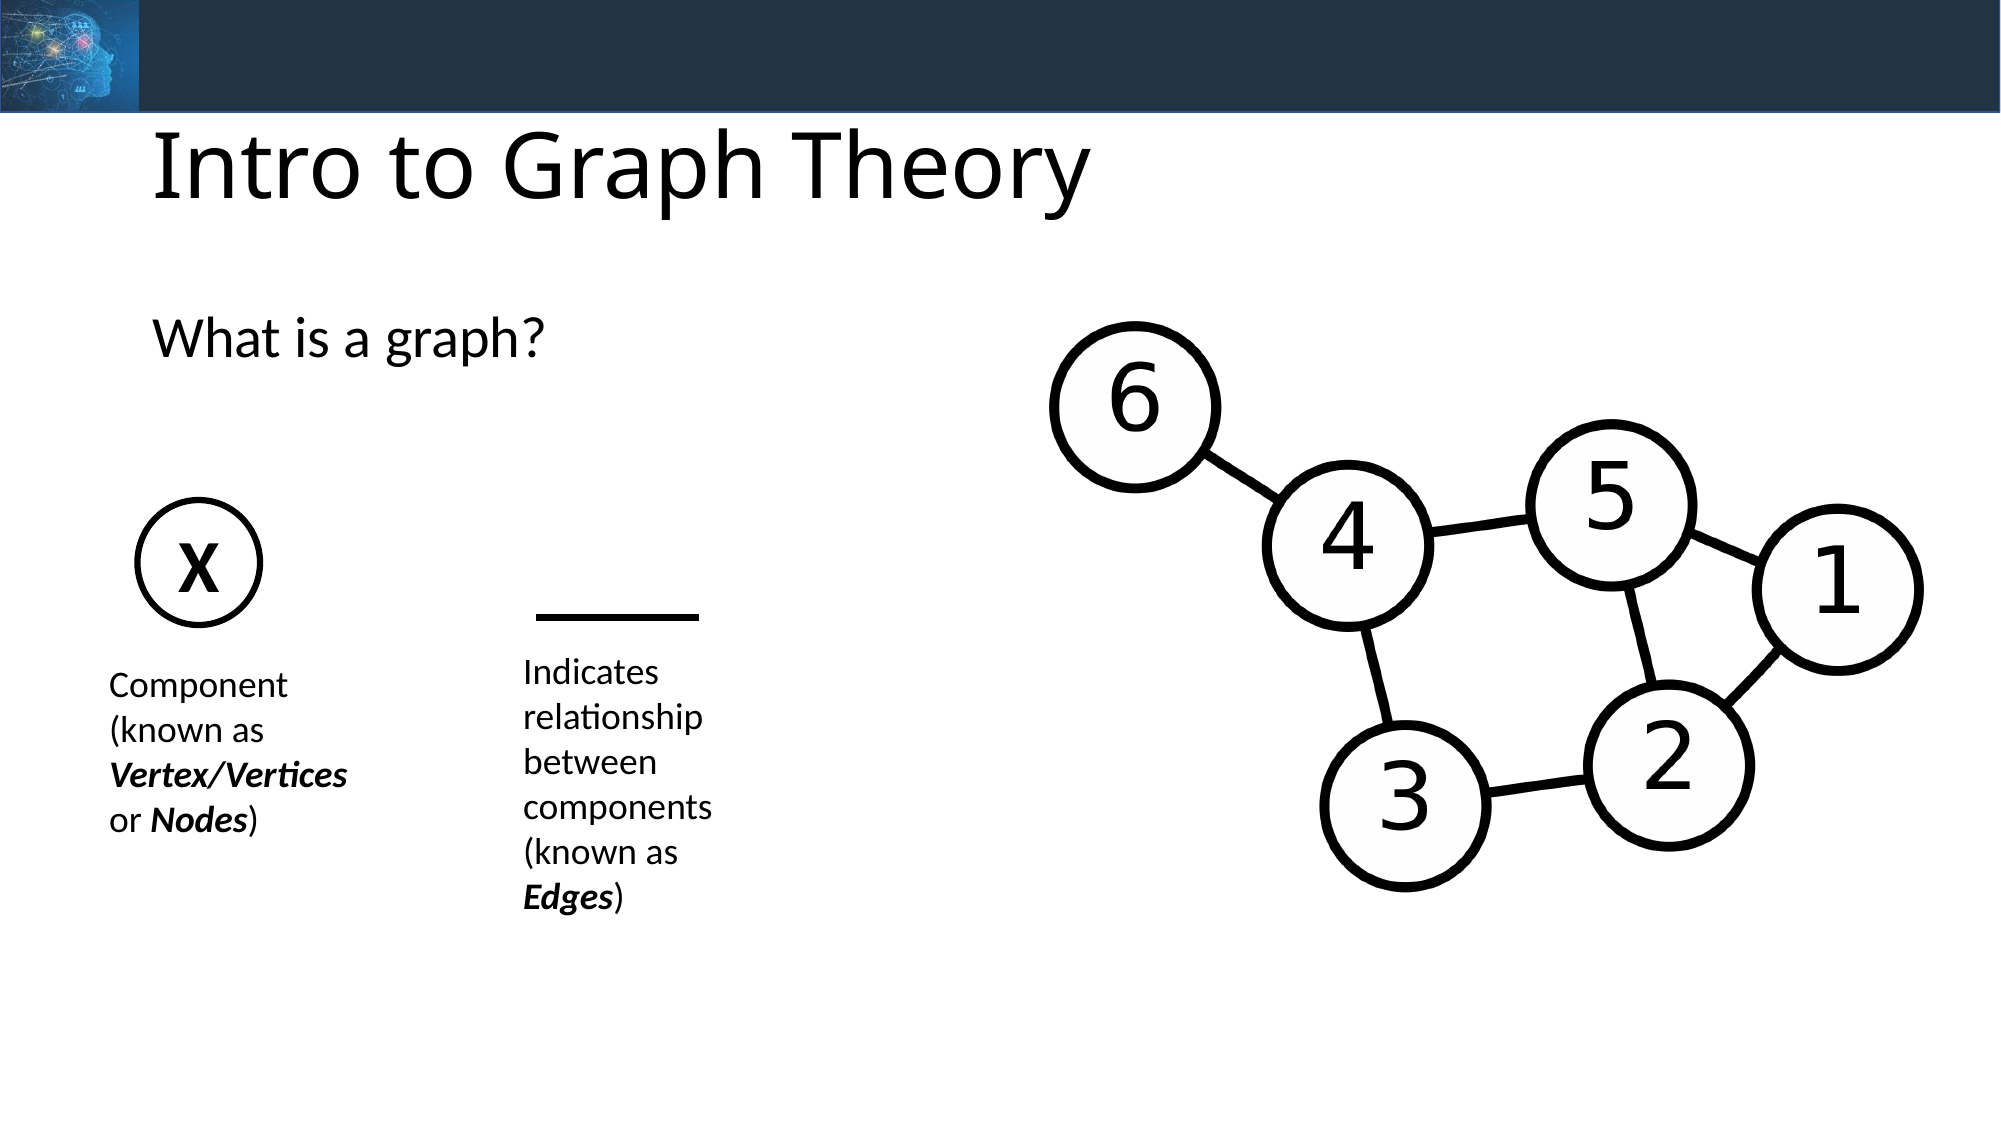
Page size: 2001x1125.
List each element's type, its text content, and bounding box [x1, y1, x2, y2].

list What is a graph? [137, 299, 923, 1014]
picture [1037, 309, 1937, 904]
text_box X [136, 498, 262, 627]
picture [2, 0, 139, 111]
text_box Component (known as Vertex/Vertices or Nodes) [94, 652, 363, 848]
text_box Indicates relationship between components (known as Edges) [508, 639, 728, 925]
title Intro to Graph Theory [137, 59, 1863, 278]
